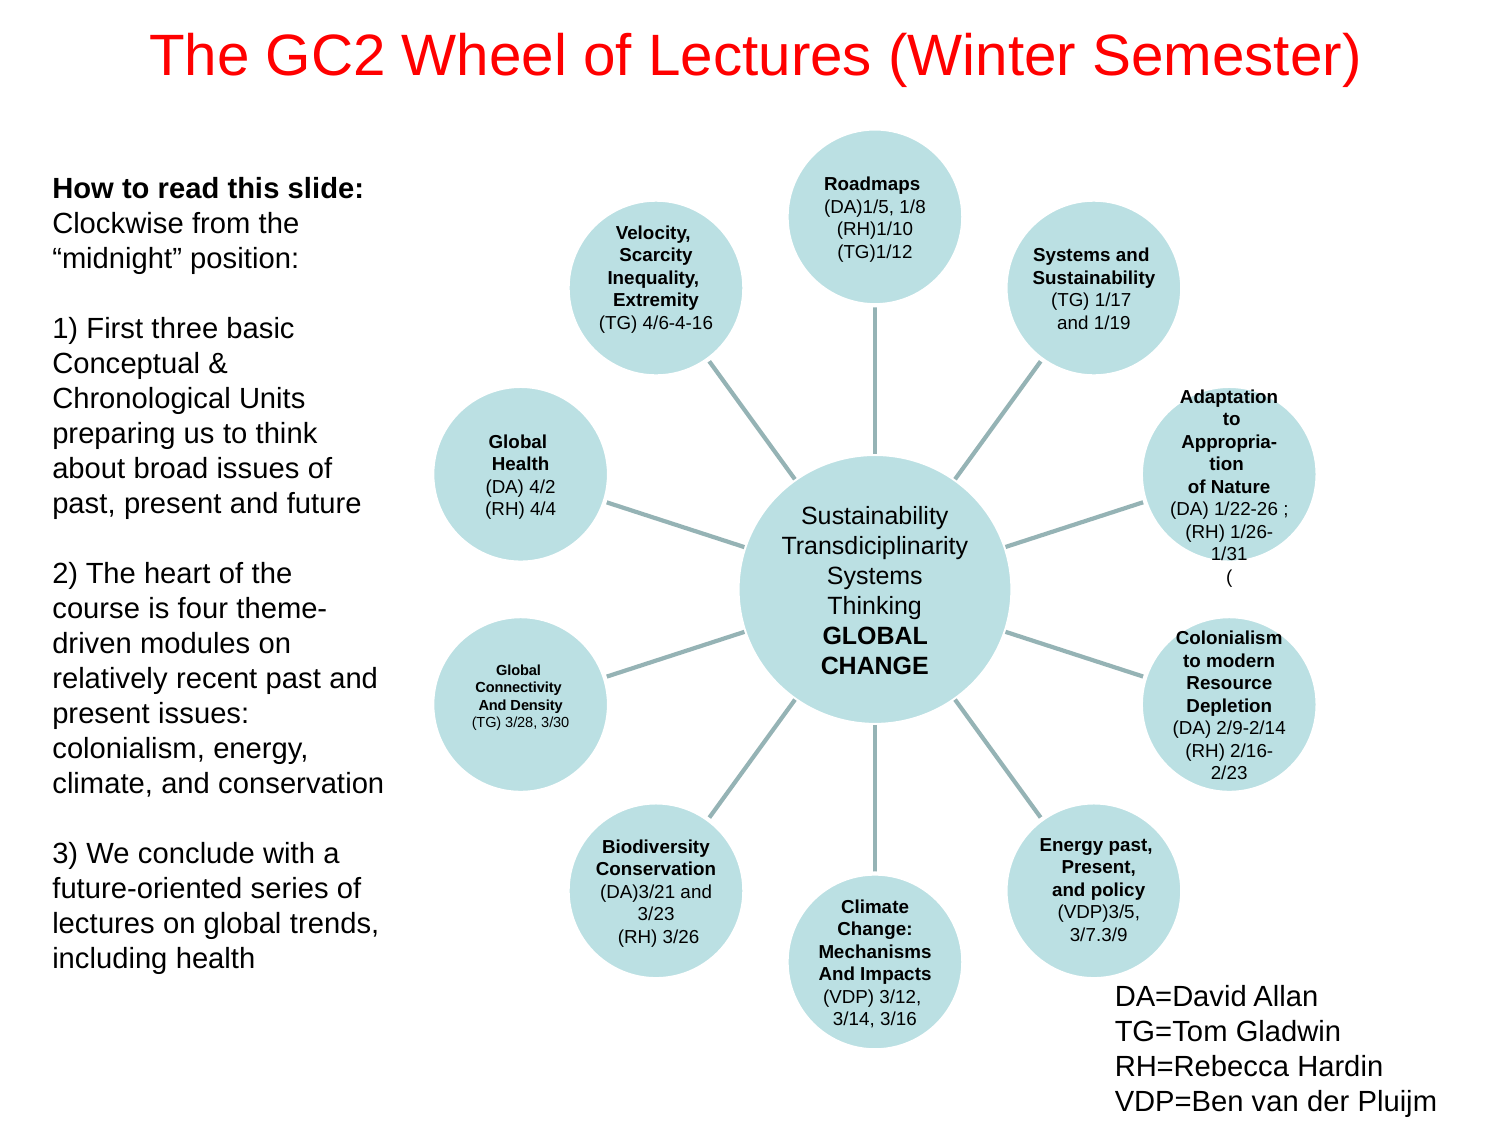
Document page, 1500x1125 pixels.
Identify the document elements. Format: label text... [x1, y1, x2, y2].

text_box How to read this slide: Clockwise from the “midnight” position: 1) First three basic Conceptual & Chronological Units preparing us to think about broad issues of past, present and future 2) The heart of the course is four theme-driven modules on relatively recent past and present issues: colonialism, energy, climate, and conservation 3) We conclude with a future-oriented series of lectures on global trends, including health [37, 162, 244, 982]
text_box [249, 124, 1500, 1055]
text_box DA=David Allan TG=Tom Gladwin RH=Rebecca Hardin VDP=Ben van der Pluijm [1100, 1060, 1500, 1125]
text_box [109, 868, 141, 929]
title The GC2 Wheel of Lectures (Winter Semester) [74, 0, 1438, 106]
